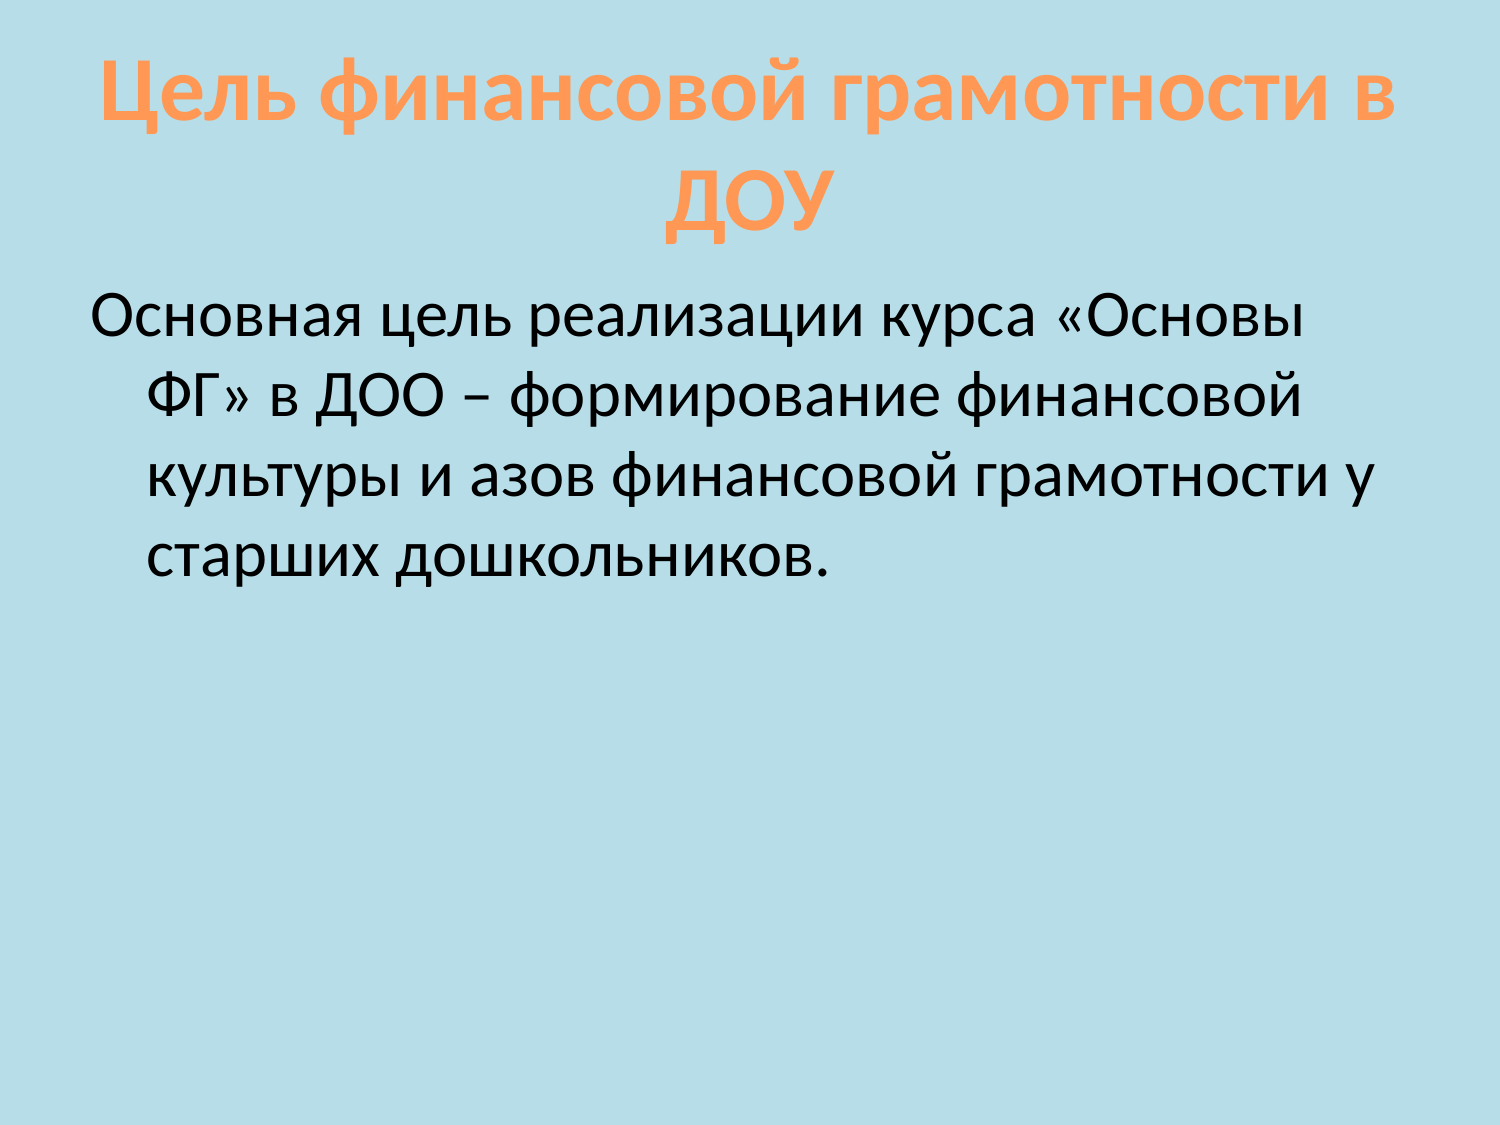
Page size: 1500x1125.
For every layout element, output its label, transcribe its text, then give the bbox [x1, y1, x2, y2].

title Цель финансовой грамотности в ДОУ [74, 44, 1426, 233]
list Основная цель реализации курса «Основы ФГ» в ДОО – формирование финансовой культуры и азов финансовой грамотности у старших дошкольников. [74, 262, 1426, 1006]
